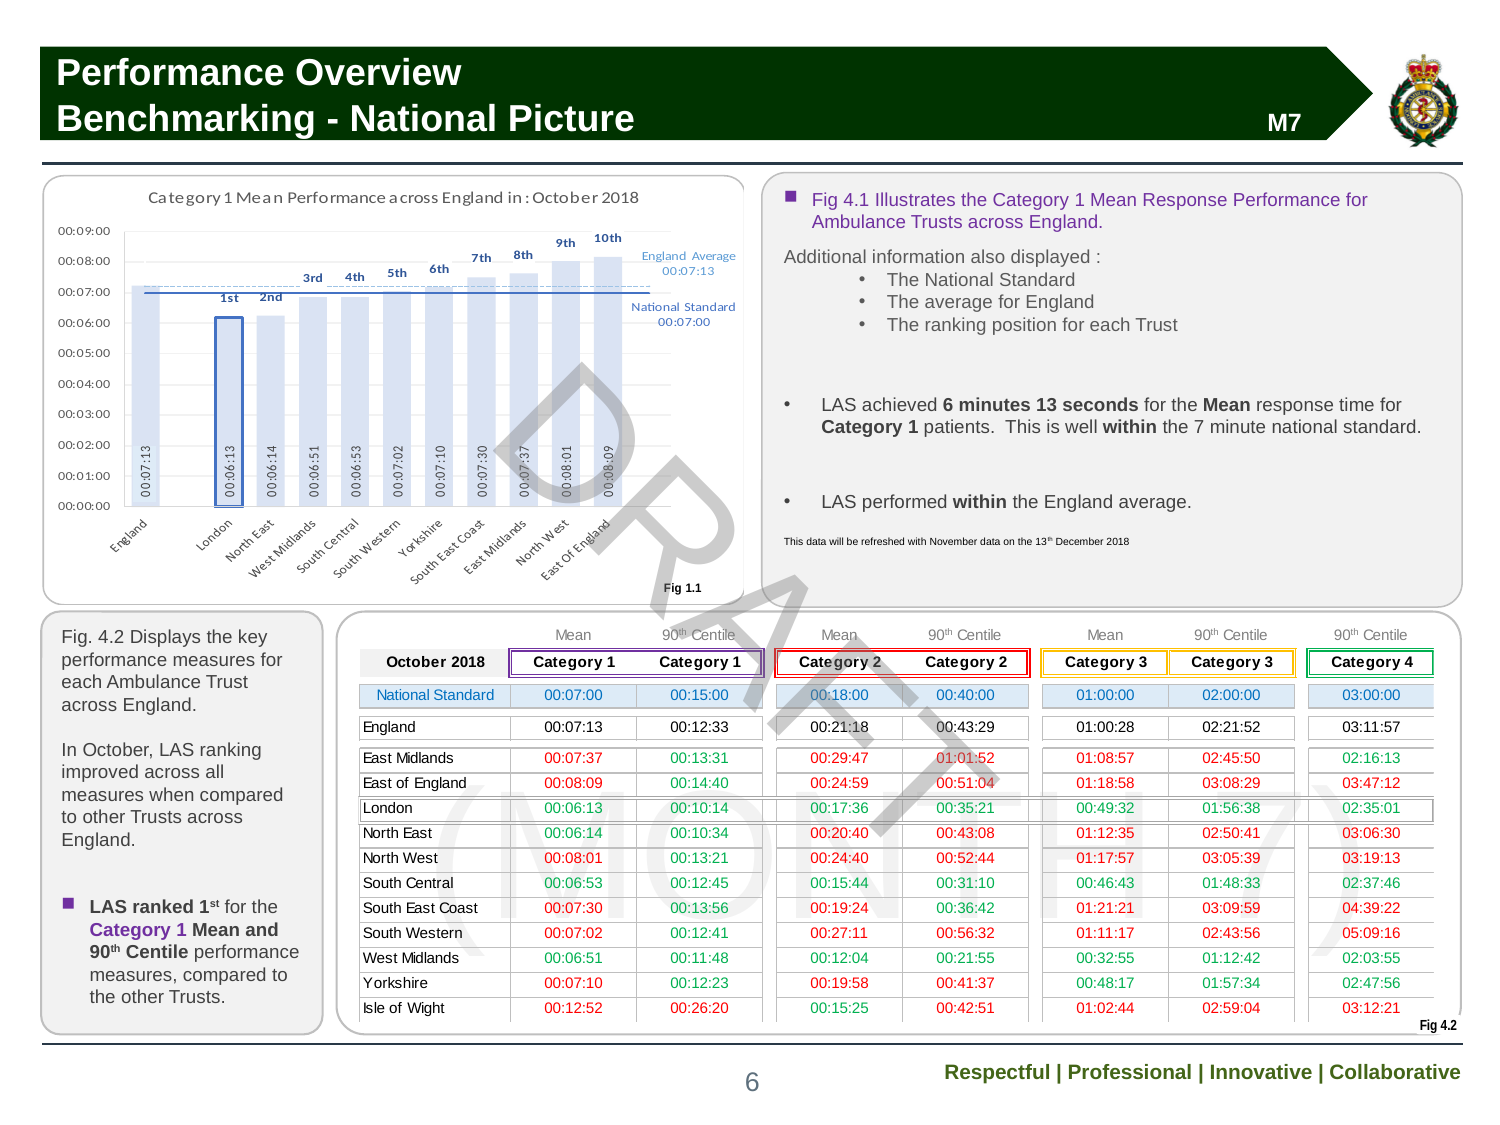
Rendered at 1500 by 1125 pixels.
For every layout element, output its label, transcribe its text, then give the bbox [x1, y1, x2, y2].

text_box [925, 611, 1461, 1013]
text_box DRAFT [593, 435, 935, 622]
picture [1378, 46, 1471, 159]
picture [358, 623, 1436, 1024]
text_box Fig 4.2 [1413, 1012, 1464, 1037]
text_box Fig. 4.2 Displays the key performance measures for each Ambulance Trust across England. In October, LAS ranking improved across all measures when compared to other Trusts across England. LAS ranked 1st for the Category 1 Mean and 90th Centile performance measures, compared to the other Trusts. [41, 613, 323, 1035]
text_box Fig 4.1 Illustrates the Category 1 Mean Response Performance for Ambulance Trusts across England. Additional information also displayed : The National Standard The average for England The ranking position for each Trust LAS achieved 6 minutes 13 seconds for the Mean response time for Category 1 patients. This is well within the 7 minute national standard. LAS performed within the England average. This data will be refreshed with November data on the 13th December 2018 [761, 172, 1463, 608]
text_box [336, 613, 1414, 1035]
text_box Performance Overview Benchmarking - National Picture M7 [41, 47, 1372, 140]
picture [42, 174, 745, 605]
